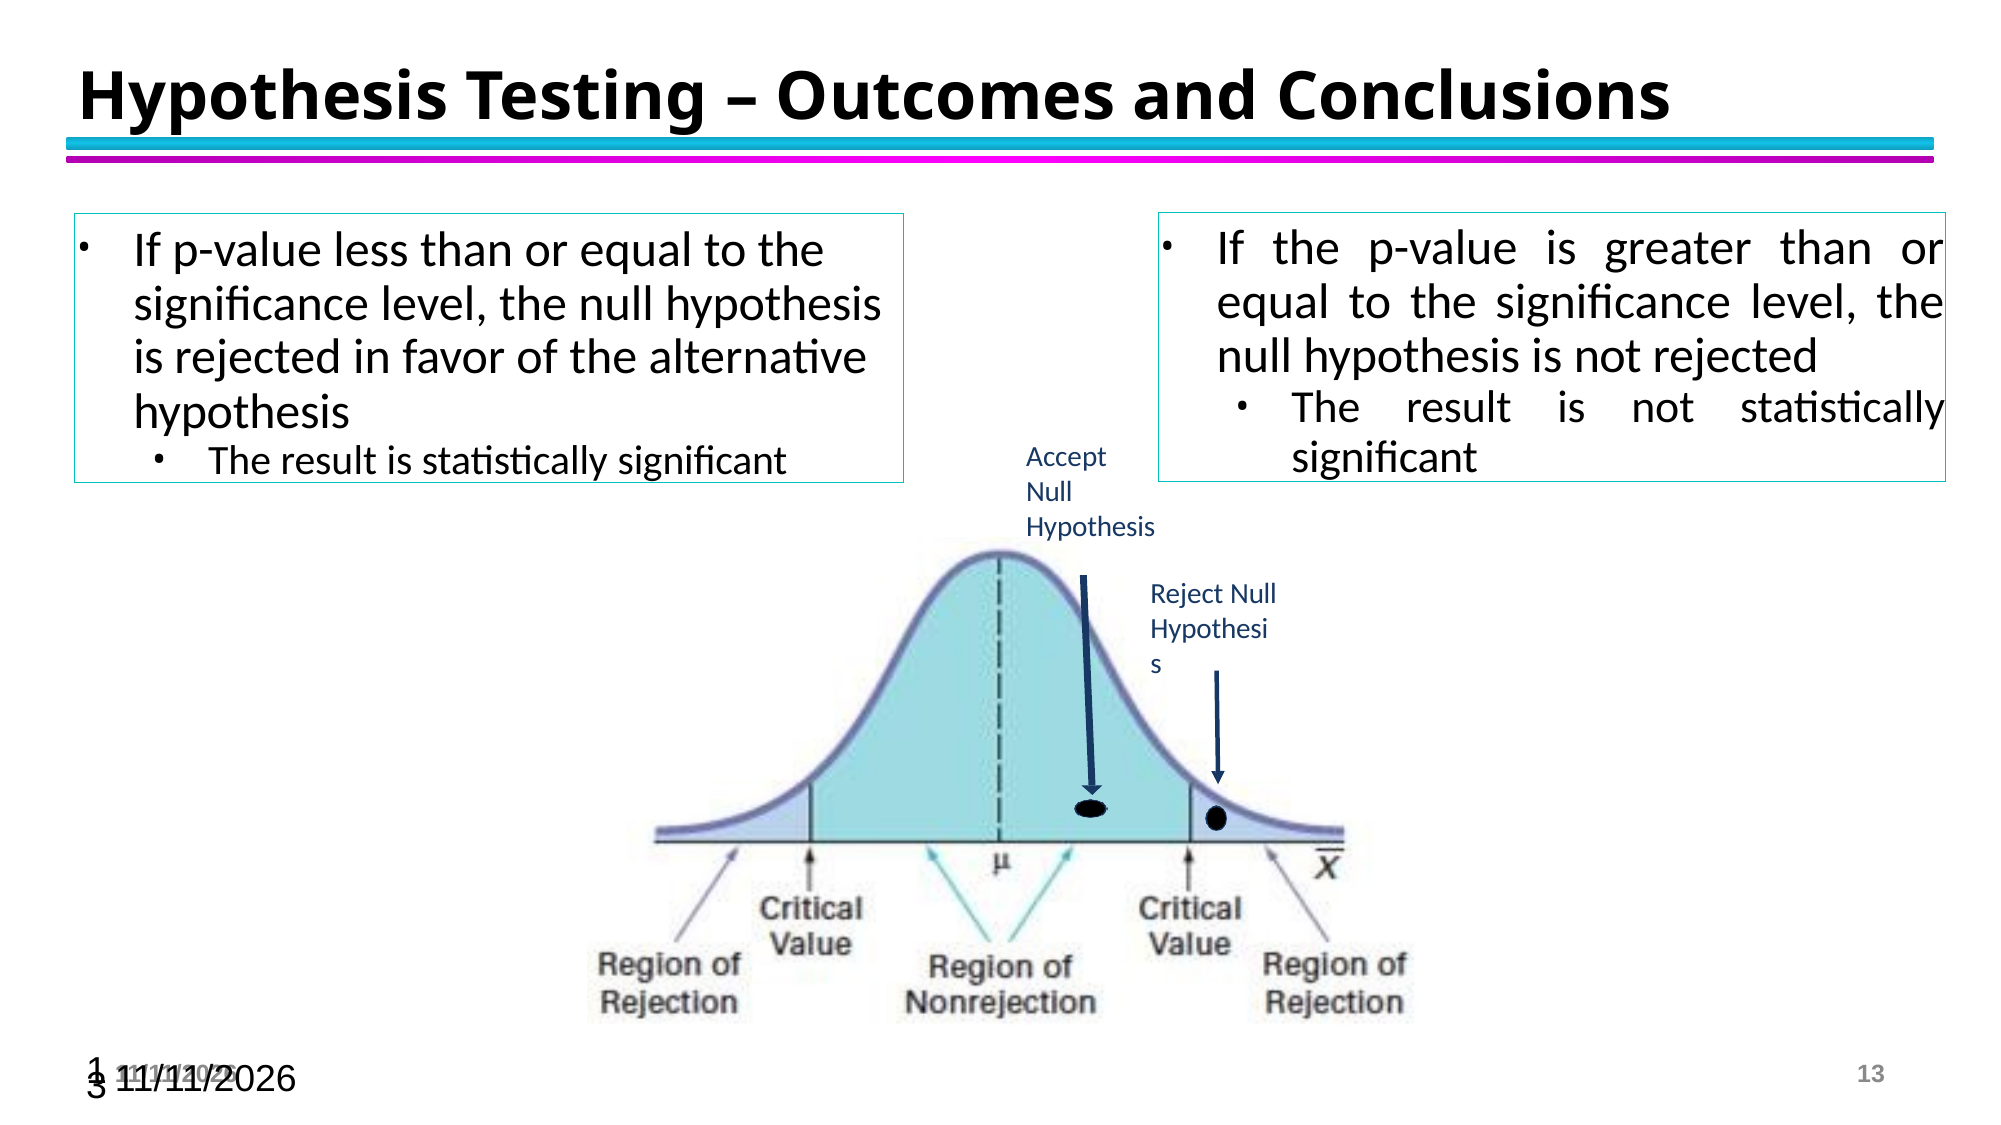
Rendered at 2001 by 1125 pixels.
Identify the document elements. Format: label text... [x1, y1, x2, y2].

text_box 11/2/2024 [99, 1046, 560, 1103]
text_box 13 [65, 1062, 101, 1088]
text_box Hypothesis Testing – Outcomes and Conclusions [74, 50, 1910, 133]
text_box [1074, 574, 1108, 818]
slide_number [99, 1042, 567, 1103]
text_box If p-value less than or equal to the significance level, the null hypothesis is rejected in favor of the alternative hypothesis The result is statistically significant [74, 213, 904, 483]
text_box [587, 537, 1425, 1047]
slide_number 13 [1433, 1042, 1900, 1103]
text_box Accept Null Hypothesis [1024, 434, 1159, 535]
text_box If the p-value is greater than or equal to the significance level, the null hypothesis is not rejected The result is not statistically significant [1158, 212, 1946, 482]
